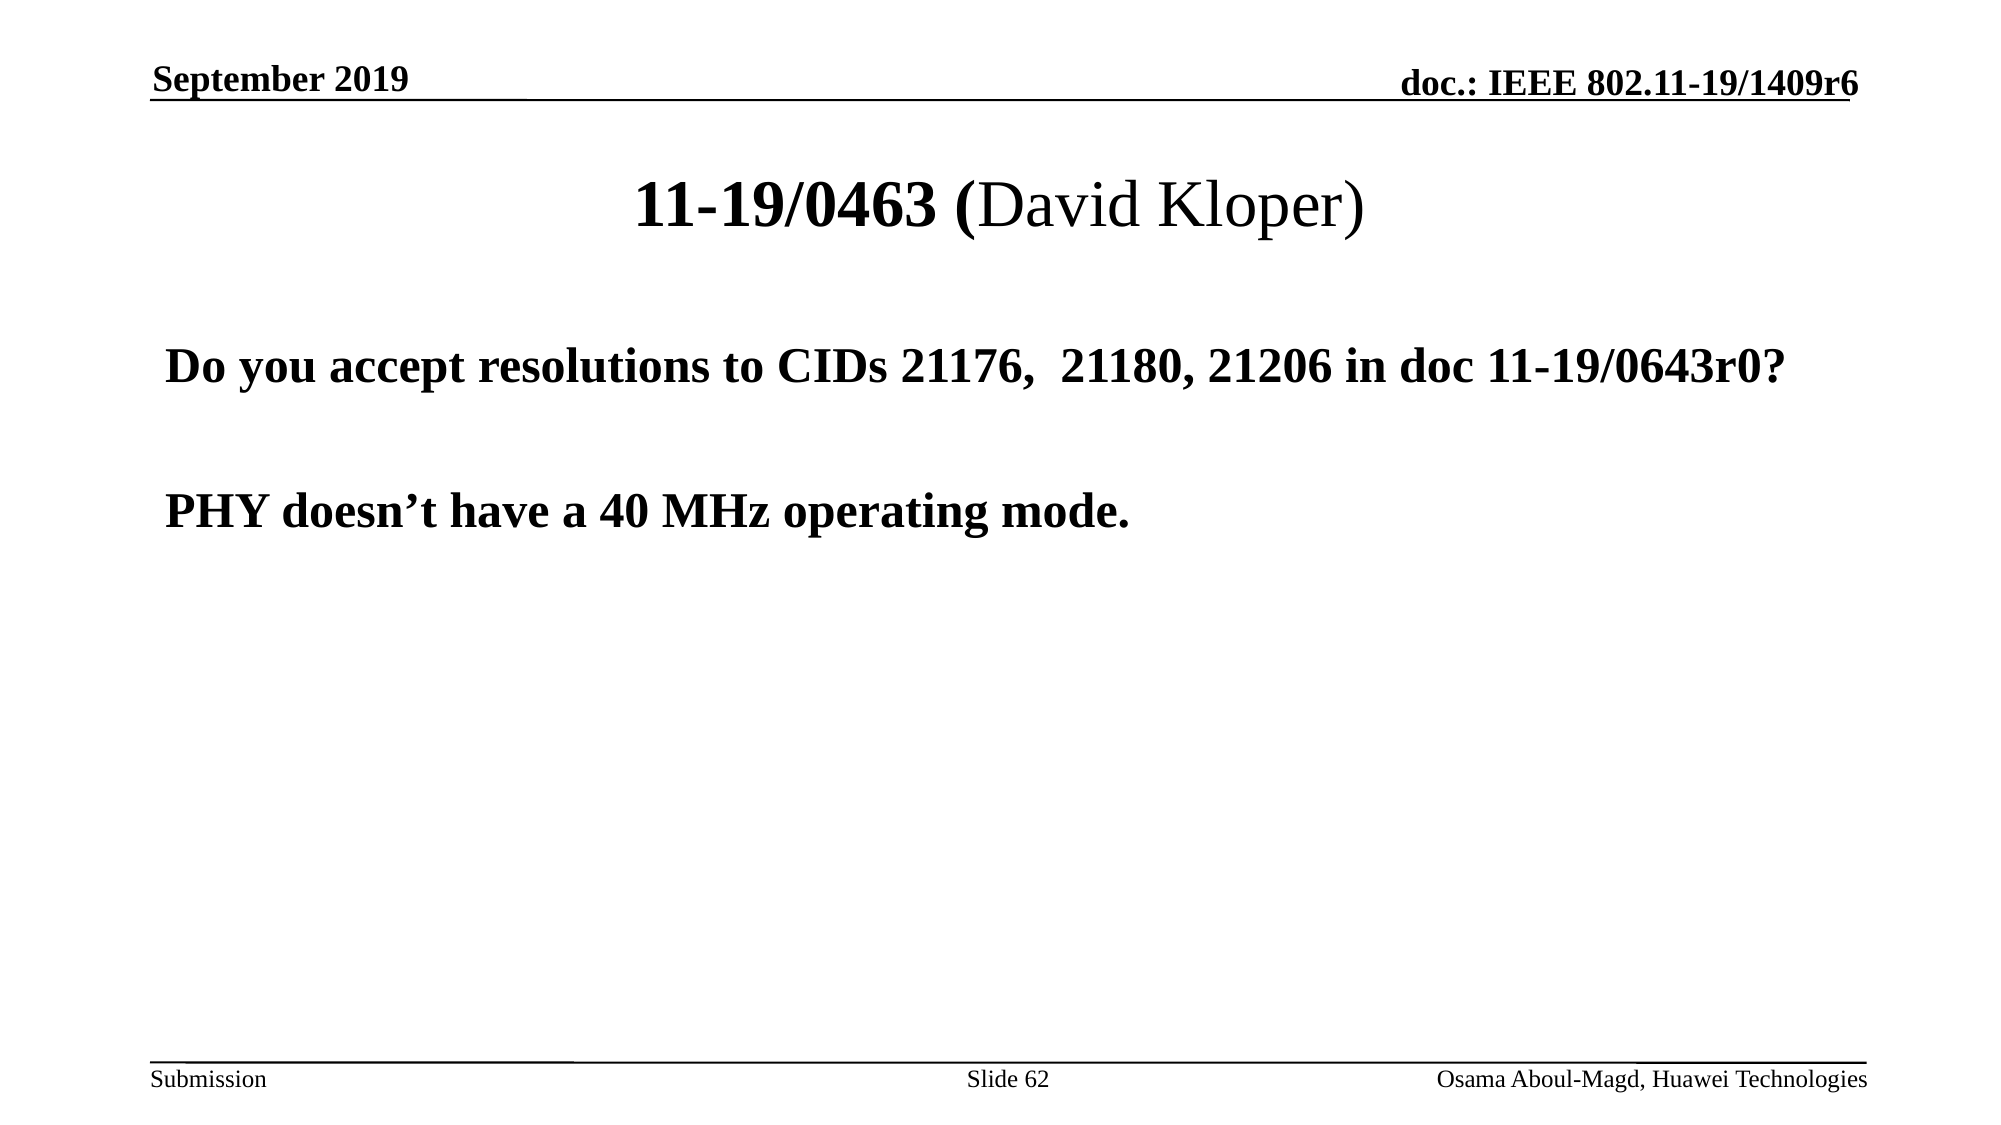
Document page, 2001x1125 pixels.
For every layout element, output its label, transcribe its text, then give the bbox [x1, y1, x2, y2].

slide_number Slide 62 [950, 1061, 1067, 1123]
list Do you accept resolutions to CIDs 21176, 21180, 21206 in doc 11-19/0643r0? PHY doesn’t have a 40 MHz operating mode. [149, 324, 1850, 1000]
footer Osama Aboul-Magd, Huawei Technologies [1171, 1061, 1869, 1093]
title 11-19/0463 (David Kloper) [149, 112, 1850, 288]
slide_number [152, 54, 563, 100]
